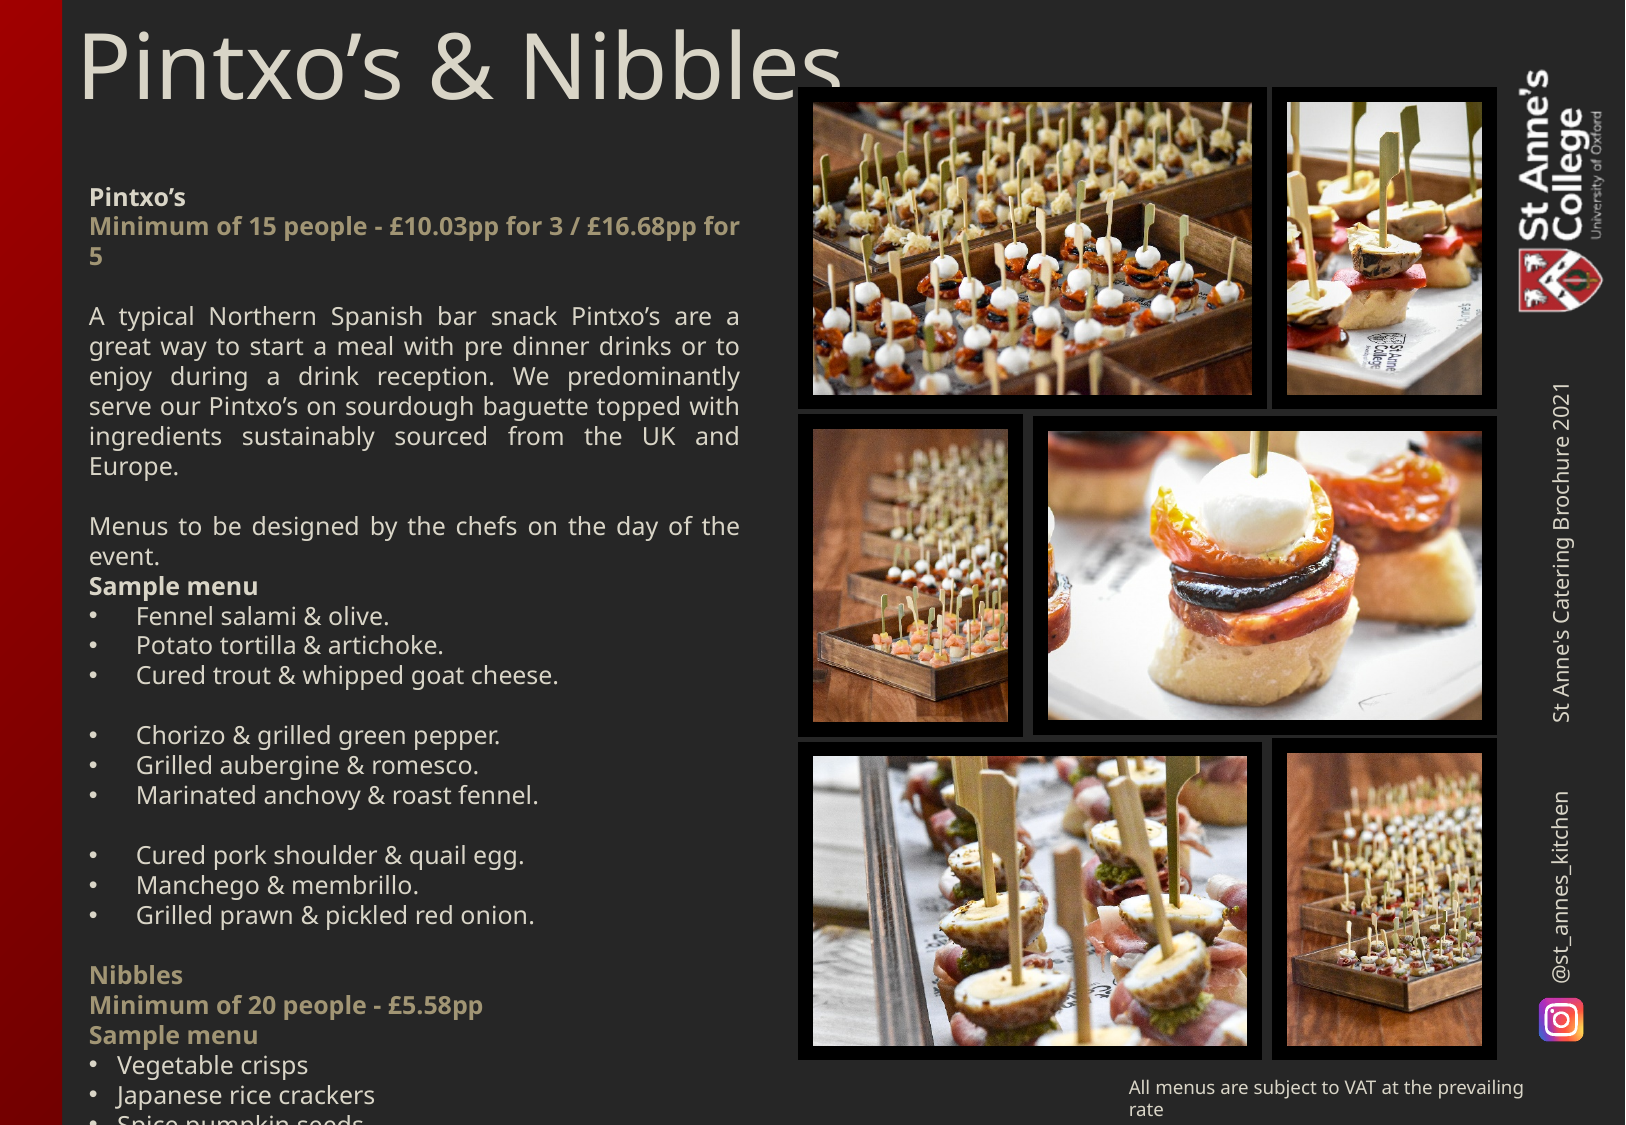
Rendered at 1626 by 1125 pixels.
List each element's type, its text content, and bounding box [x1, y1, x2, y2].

picture [812, 755, 1248, 1046]
picture [1286, 752, 1483, 1046]
picture [812, 101, 1253, 395]
text_box @st_annes_kitchen [1538, 477, 1580, 994]
text_box All menus are subject to VAT at the prevailing rate [1114, 1068, 1561, 1125]
picture [1538, 997, 1584, 1043]
picture [812, 428, 1009, 723]
picture [1286, 70, 1625, 395]
picture [1047, 430, 1483, 721]
text_box [0, 0, 63, 1125]
text_box Pintxo’s & Nibbles [63, 0, 948, 126]
text_box Pintxo’s Minimum of 15 people - £10.03pp for 3 / £16.68pp for 5 A typical Northern Spanish bar snack Pintxo’s are a great way to start a meal with pre dinner drinks or to enjoy during a drink reception. We predominantly serve our Pintxo’s on sourdough baguette topped with ingredients sustainably sourced from the UK and Europe. Menus to be designed by the chefs on the day of the event. Sample menu Fennel salami & olive. Potato tortilla & artichoke. Cured trout & whipped goat cheese. Chorizo & grilled green pepper. Grilled aubergine & romesco. Marinated anchovy & roast fennel. Cured pork shoulder & quail egg. Manchego & membrillo. Grilled prawn & pickled red onion. Nibbles Minimum of 20 people - £5.58pp Sample menu Vegetable crisps Japanese rice crackers Spice pumpkin seeds [74, 173, 756, 1125]
footer St Anne's Catering Brochure 2021 [1535, 365, 1585, 739]
